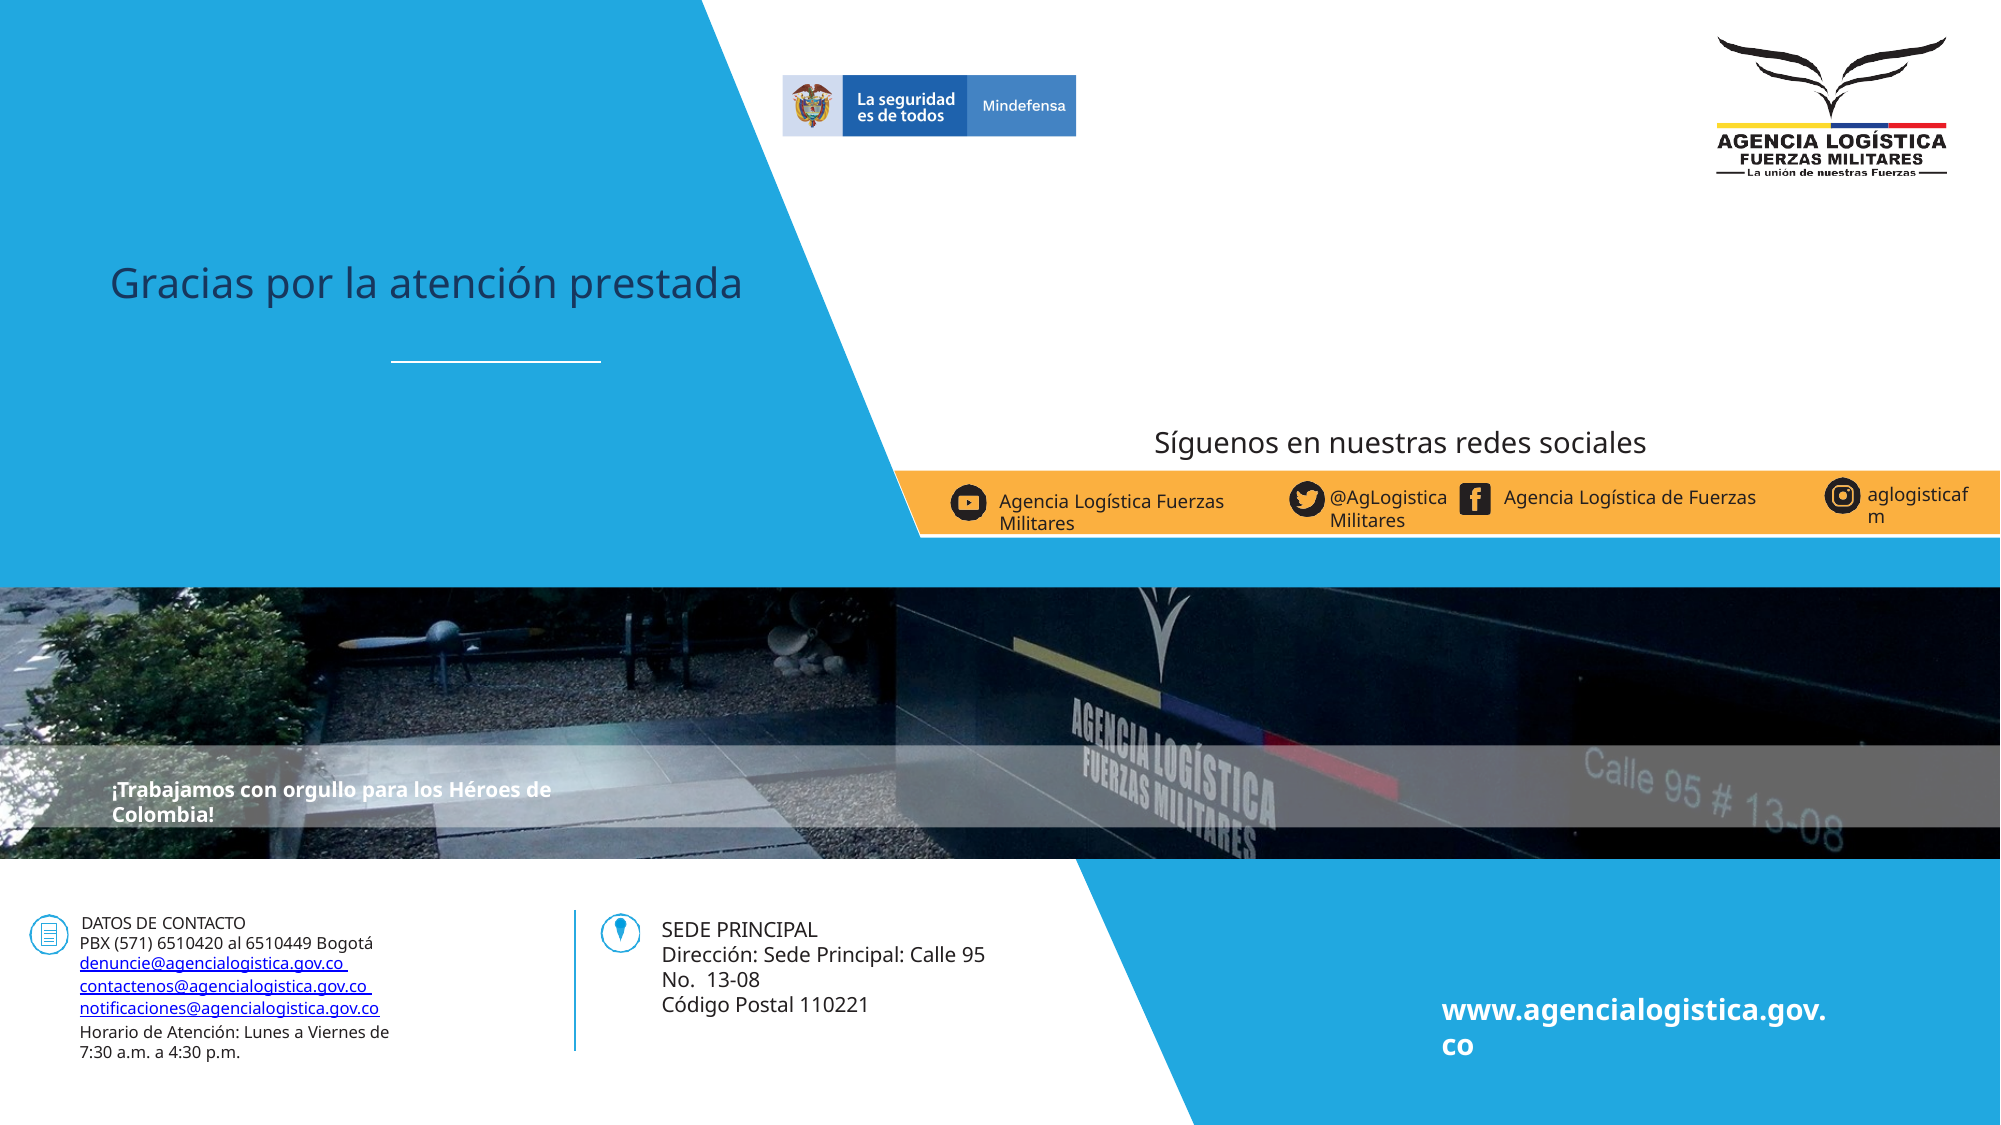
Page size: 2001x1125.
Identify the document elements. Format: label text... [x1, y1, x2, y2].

text_box SEDE PRINCIPAL Dirección: Sede Principal: Calle 95 No. 13-08 Código Postal 110221 [659, 914, 1002, 1017]
text_box [600, 913, 641, 953]
text_box Síguenos en nuestras redes sociales [1152, 422, 1743, 460]
text_box aglogisticafm [1865, 480, 1977, 528]
text_box Agencia Logística Fuerzas Militares [997, 487, 1275, 535]
picture [0, 588, 2000, 745]
text_box [40, 923, 57, 946]
text_box [29, 914, 42, 955]
text_box www.agencialogistica.gov.co [1439, 989, 1841, 1062]
text_box [1824, 477, 1861, 514]
text_box [950, 484, 987, 521]
text_box ¡Trabajamos con orgullo para los Héroes de Colombia! [109, 774, 613, 827]
text_box [0, 0, 2000, 588]
picture [1289, 481, 1325, 517]
text_box [0, 745, 2000, 828]
text_box DATOS DE CONTACTO PBX (571) 6510420 al 6510449 Bogotá denuncie@agencialogistica.gov.co contactenos@agencialogistica.gov.co notiﬁcaciones@agencialogistica.gov.co Horario de Atención: Lunes a Viernes de 7:30 a.m. a 4:30 p.m. [42, 910, 562, 1062]
picture [782, 75, 1077, 137]
picture [0, 828, 2000, 859]
text_box [1075, 859, 2000, 1125]
picture [1716, 36, 1947, 176]
title Gracias por la atención prestada [29, 262, 825, 453]
text_box @AgLogistica Agencia Logística de Fuerzas Militares [1328, 484, 1802, 532]
